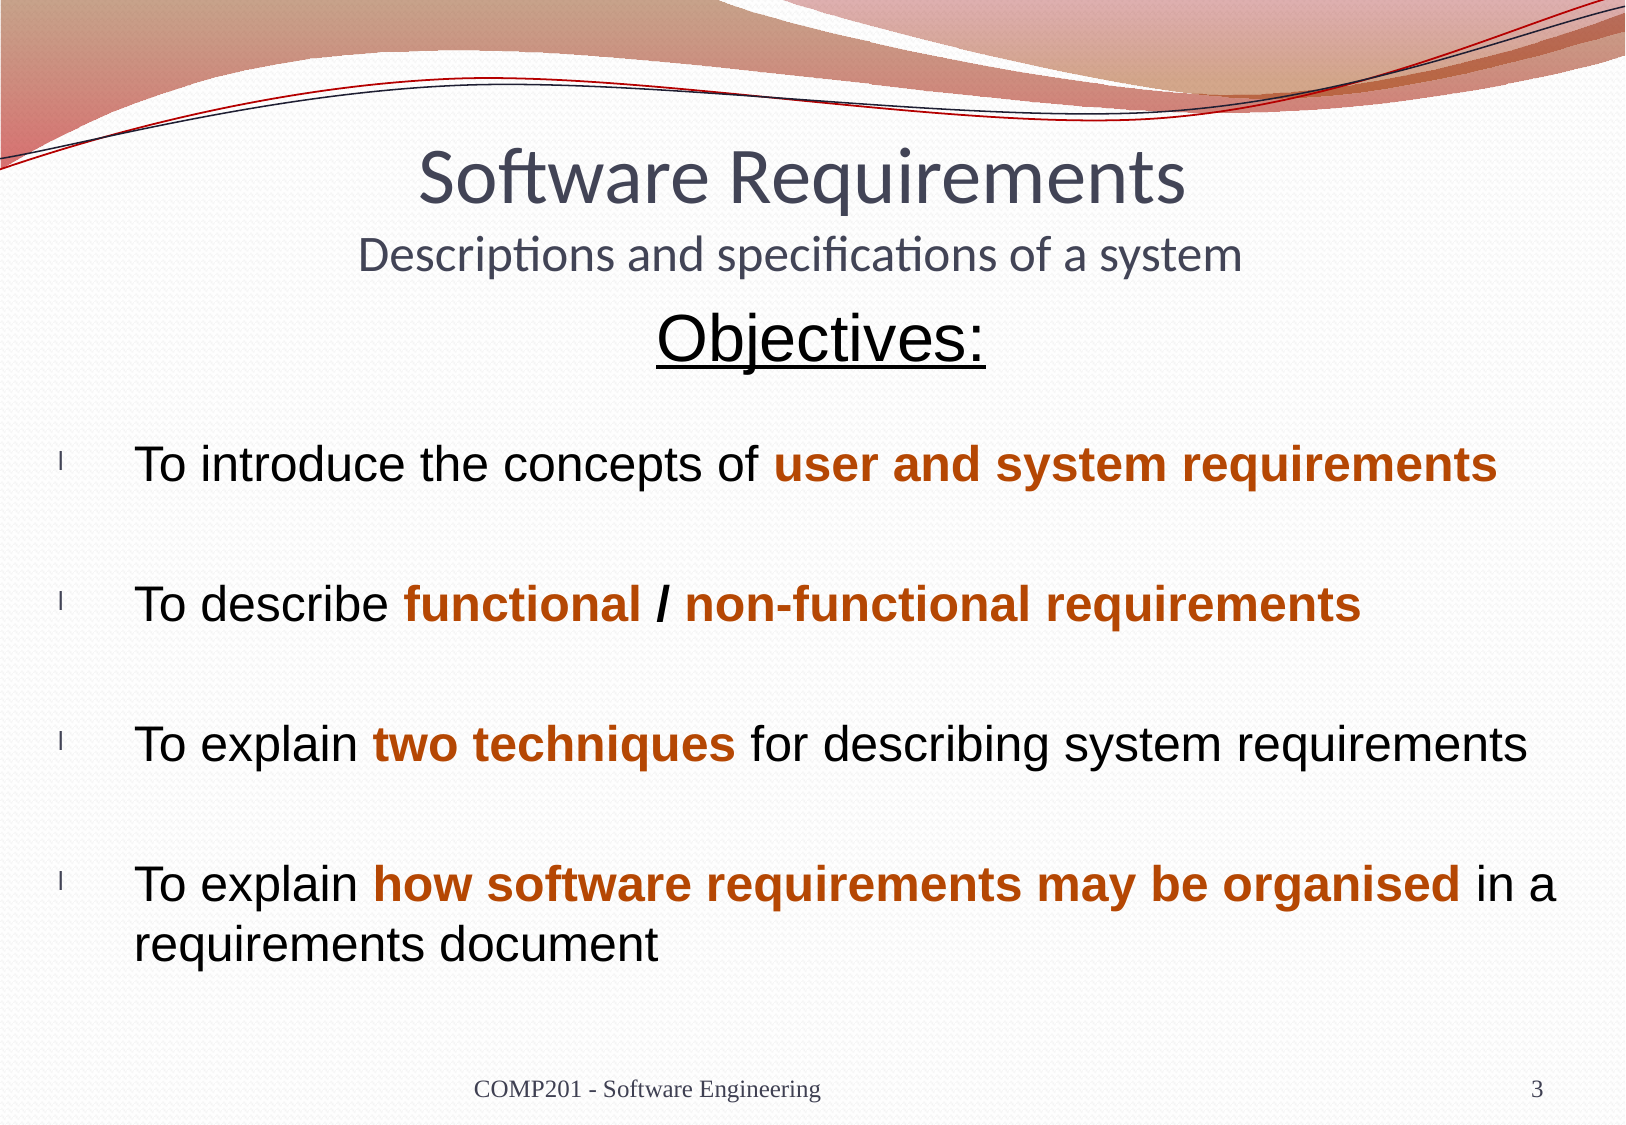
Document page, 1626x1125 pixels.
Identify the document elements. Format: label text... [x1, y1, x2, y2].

slide_number 3 [1408, 1042, 1544, 1103]
footer COMP201 - Software Engineering [473, 1042, 1070, 1103]
text_box Objectives: To introduce the concepts of user and system requirements To describe functional / non-functional requirements To explain two techniques for describing system requirements To explain how software requirements may be organised in a requirements document [42, 287, 1600, 1075]
title Software Requirements Descriptions and specifications of a system [81, 115, 1544, 282]
